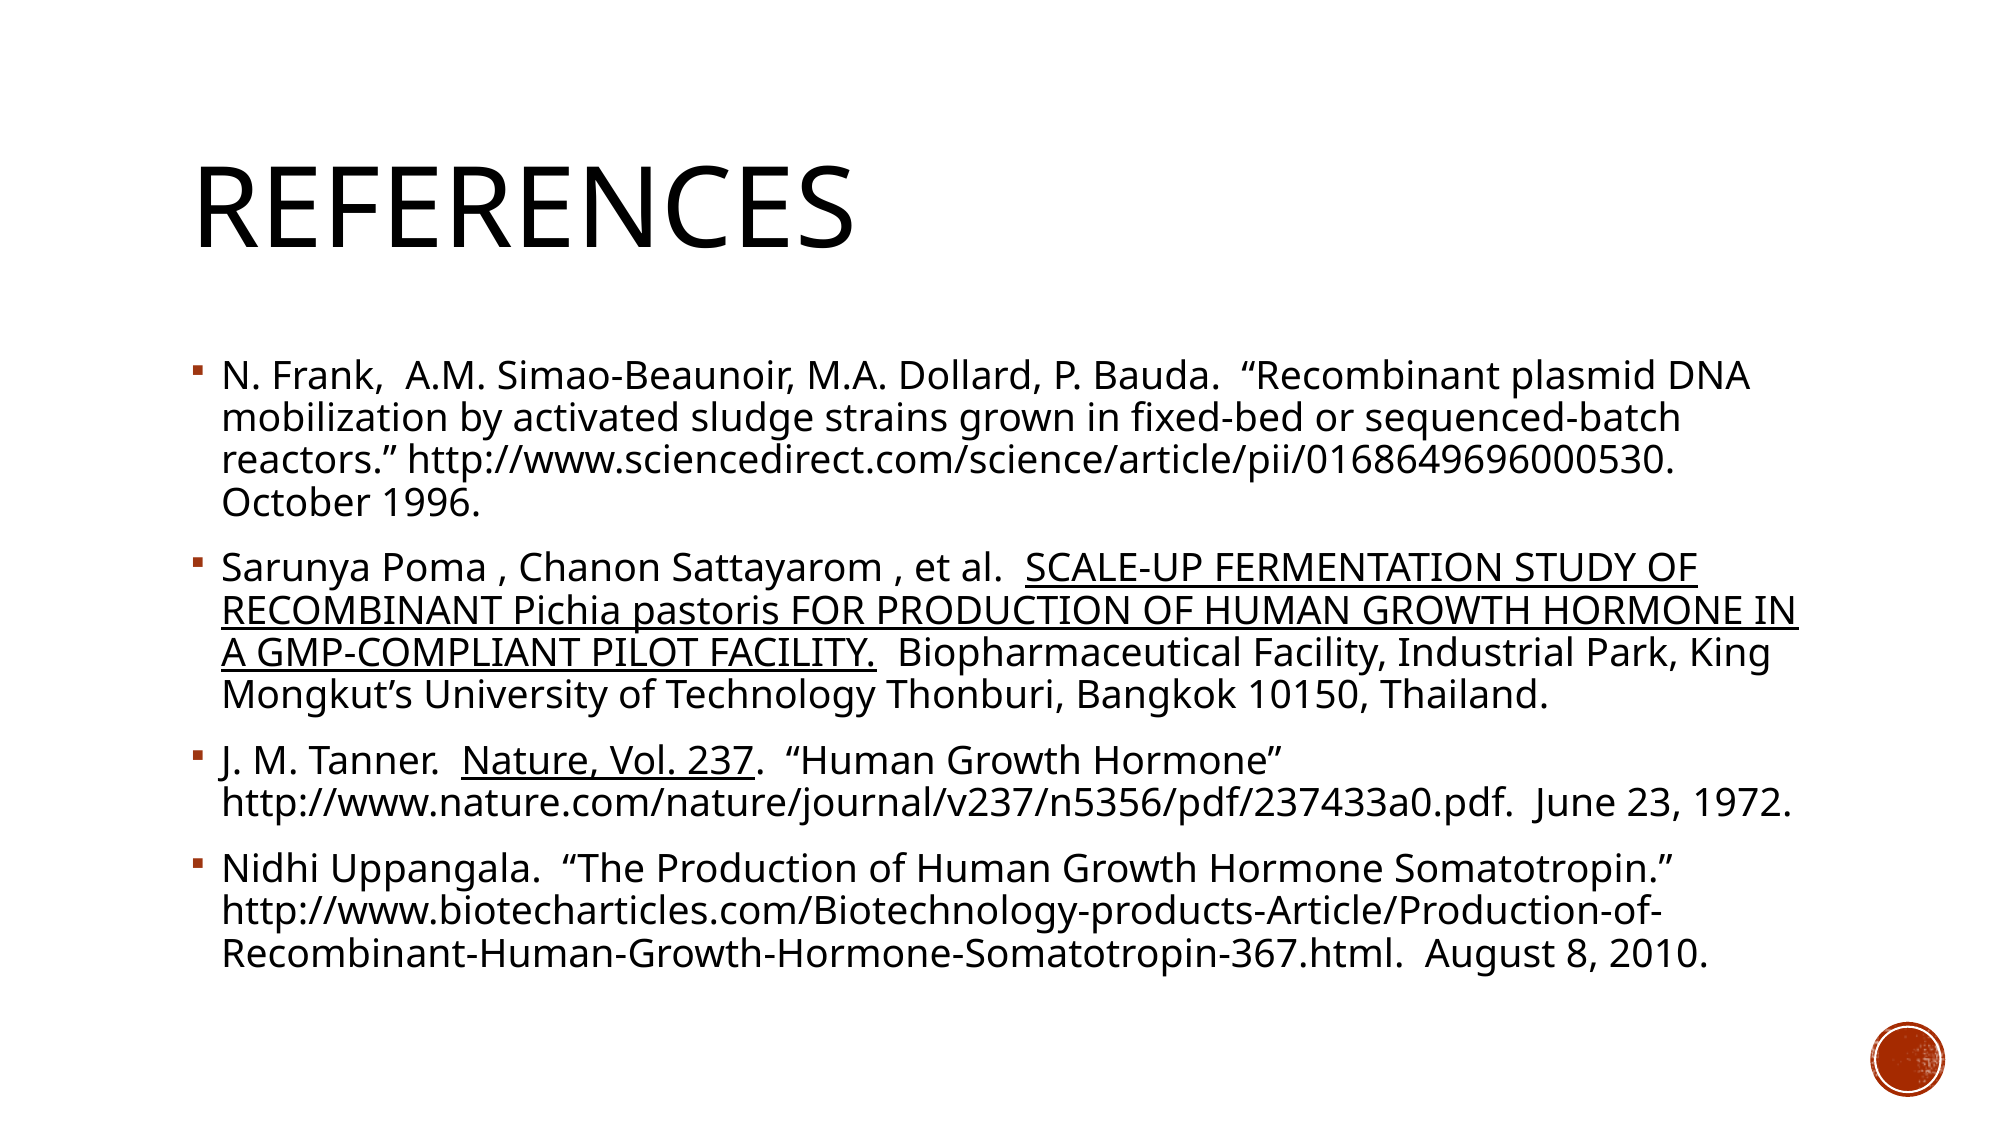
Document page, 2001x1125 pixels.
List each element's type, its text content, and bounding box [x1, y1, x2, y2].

title References [175, 79, 1826, 344]
list N. Frank, A.M. Simao-Beaunoir, M.A. Dollard, P. Bauda. “Recombinant plasmid DNA mobilization by activated sludge strains grown in fixed-bed or sequenced-batch reactors.” http://www.sciencedirect.com/science/article/pii/0168649696000530. October 1996. Sarunya Poma , Chanon Sattayarom , et al. SCALE-UP FERMENTATION STUDY OF RECOMBINANT Pichia pastoris FOR PRODUCTION OF HUMAN GROWTH HORMONE IN A GMP-COMPLIANT PILOT FACILITY. Biopharmaceutical Facility, Industrial Park, King Mongkut’s University of Technology Thonburi, Bangkok 10150, Thailand. J. M. Tanner. Nature, Vol. 237. “Human Growth Hormone” http://www.nature.com/nature/journal/v237/n5356/pdf/237433a0.pdf. June 23, 1972. Nidhi Uppangala. “The Production of Human Growth Hormone Somatotropin.” http://www.biotecharticles.com/Biotechnology-products-Article/Production-of-Recombinant-Human-Growth-Hormone-Somatotropin-367.html. August 8, 2010. [175, 348, 1826, 1013]
